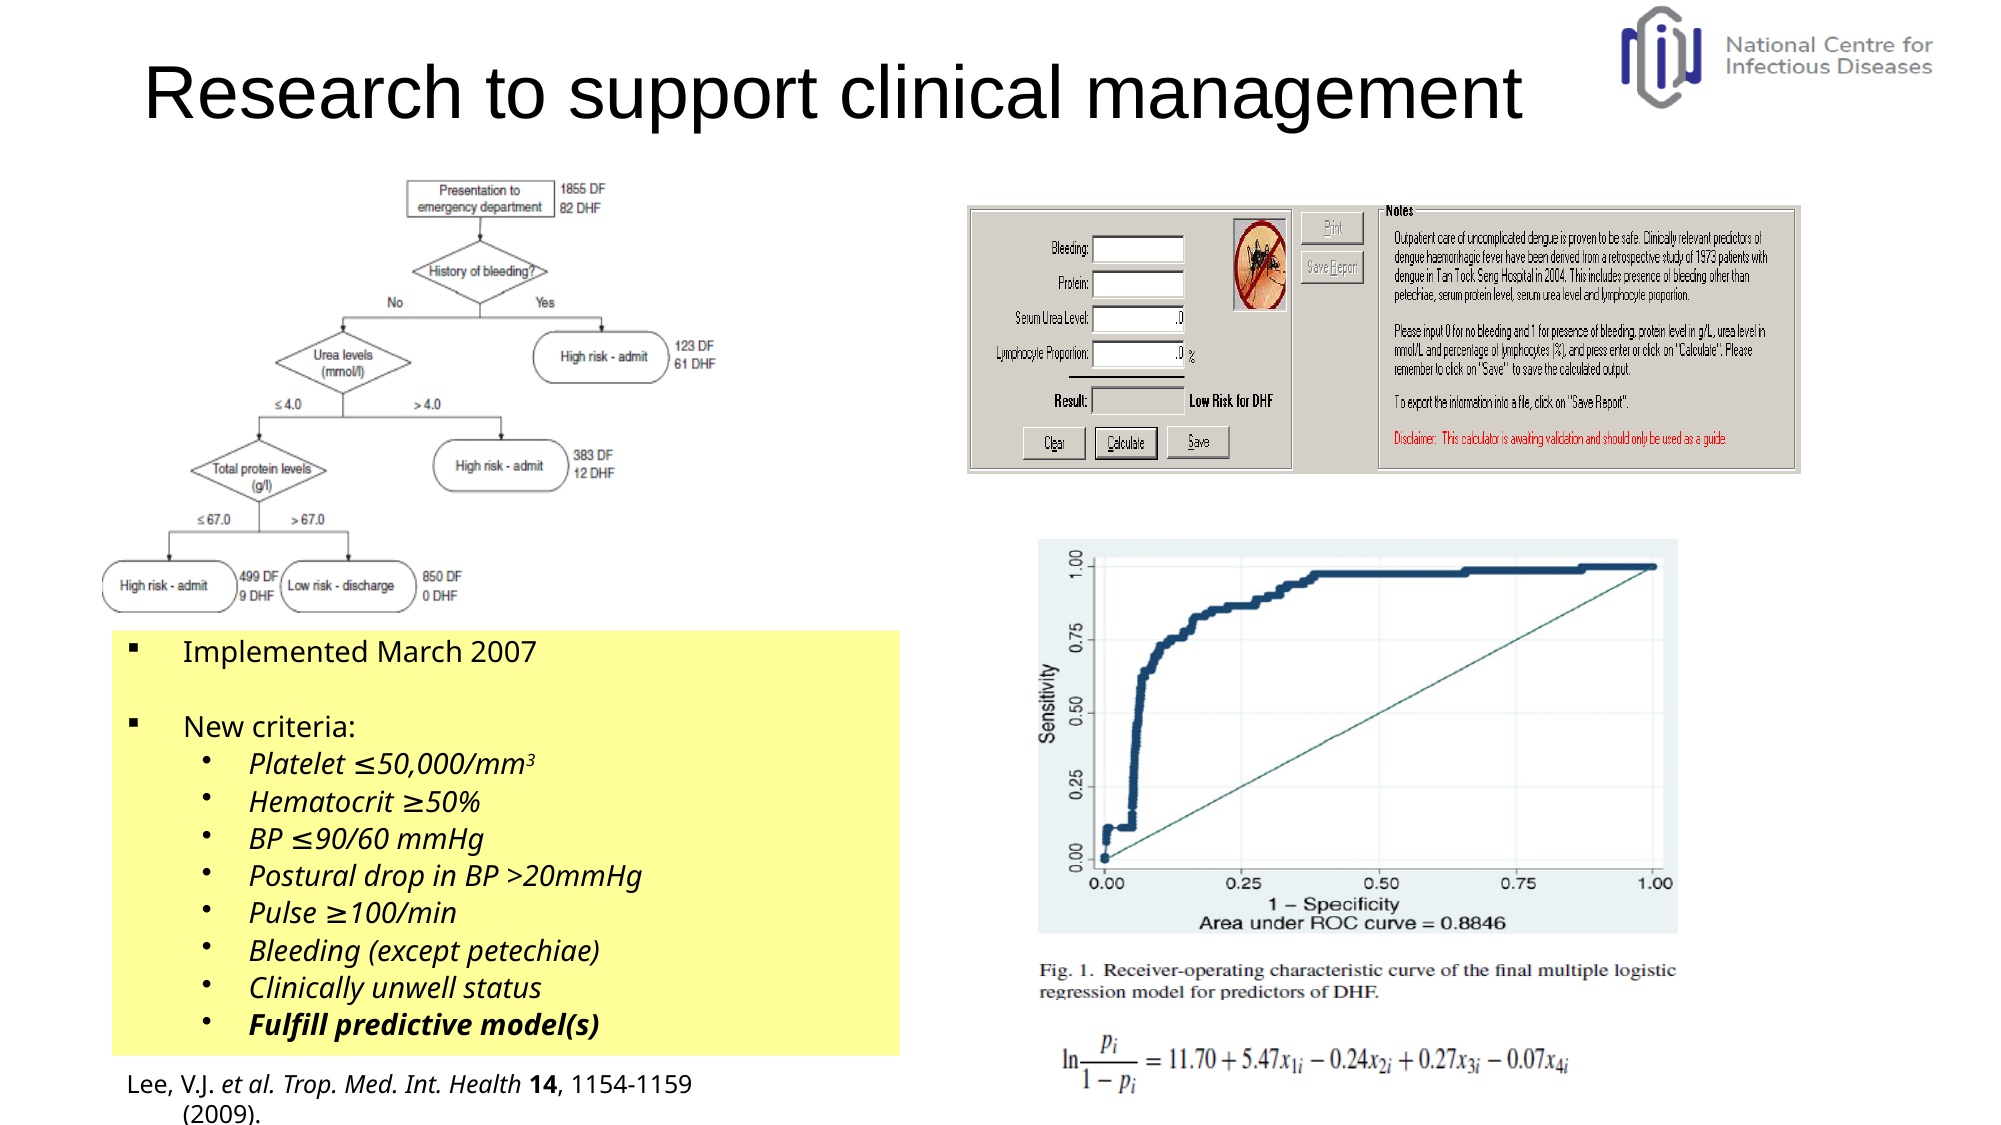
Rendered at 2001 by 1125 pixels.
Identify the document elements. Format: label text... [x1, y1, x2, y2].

picture [967, 205, 1801, 474]
text_box Implemented March 2007 New criteria: Platelet ≤50,000/mm3 Hematocrit ≥50% BP ≤90/60 mmHg Postural drop in BP >20mmHg Pulse ≥100/min Bleeding (except petechiae) Clinically unwell status Fulfill predictive model(s) [112, 630, 900, 1056]
text_box Lee, V.J. et al. Trop. Med. Int. Health 14, 1154-1159 (2009). [111, 1061, 780, 1125]
picture [1003, 515, 1695, 1000]
text_box Research to support clinical management [104, 0, 1564, 182]
picture [1610, 0, 1946, 117]
picture [102, 143, 729, 622]
picture [1049, 1022, 1582, 1101]
